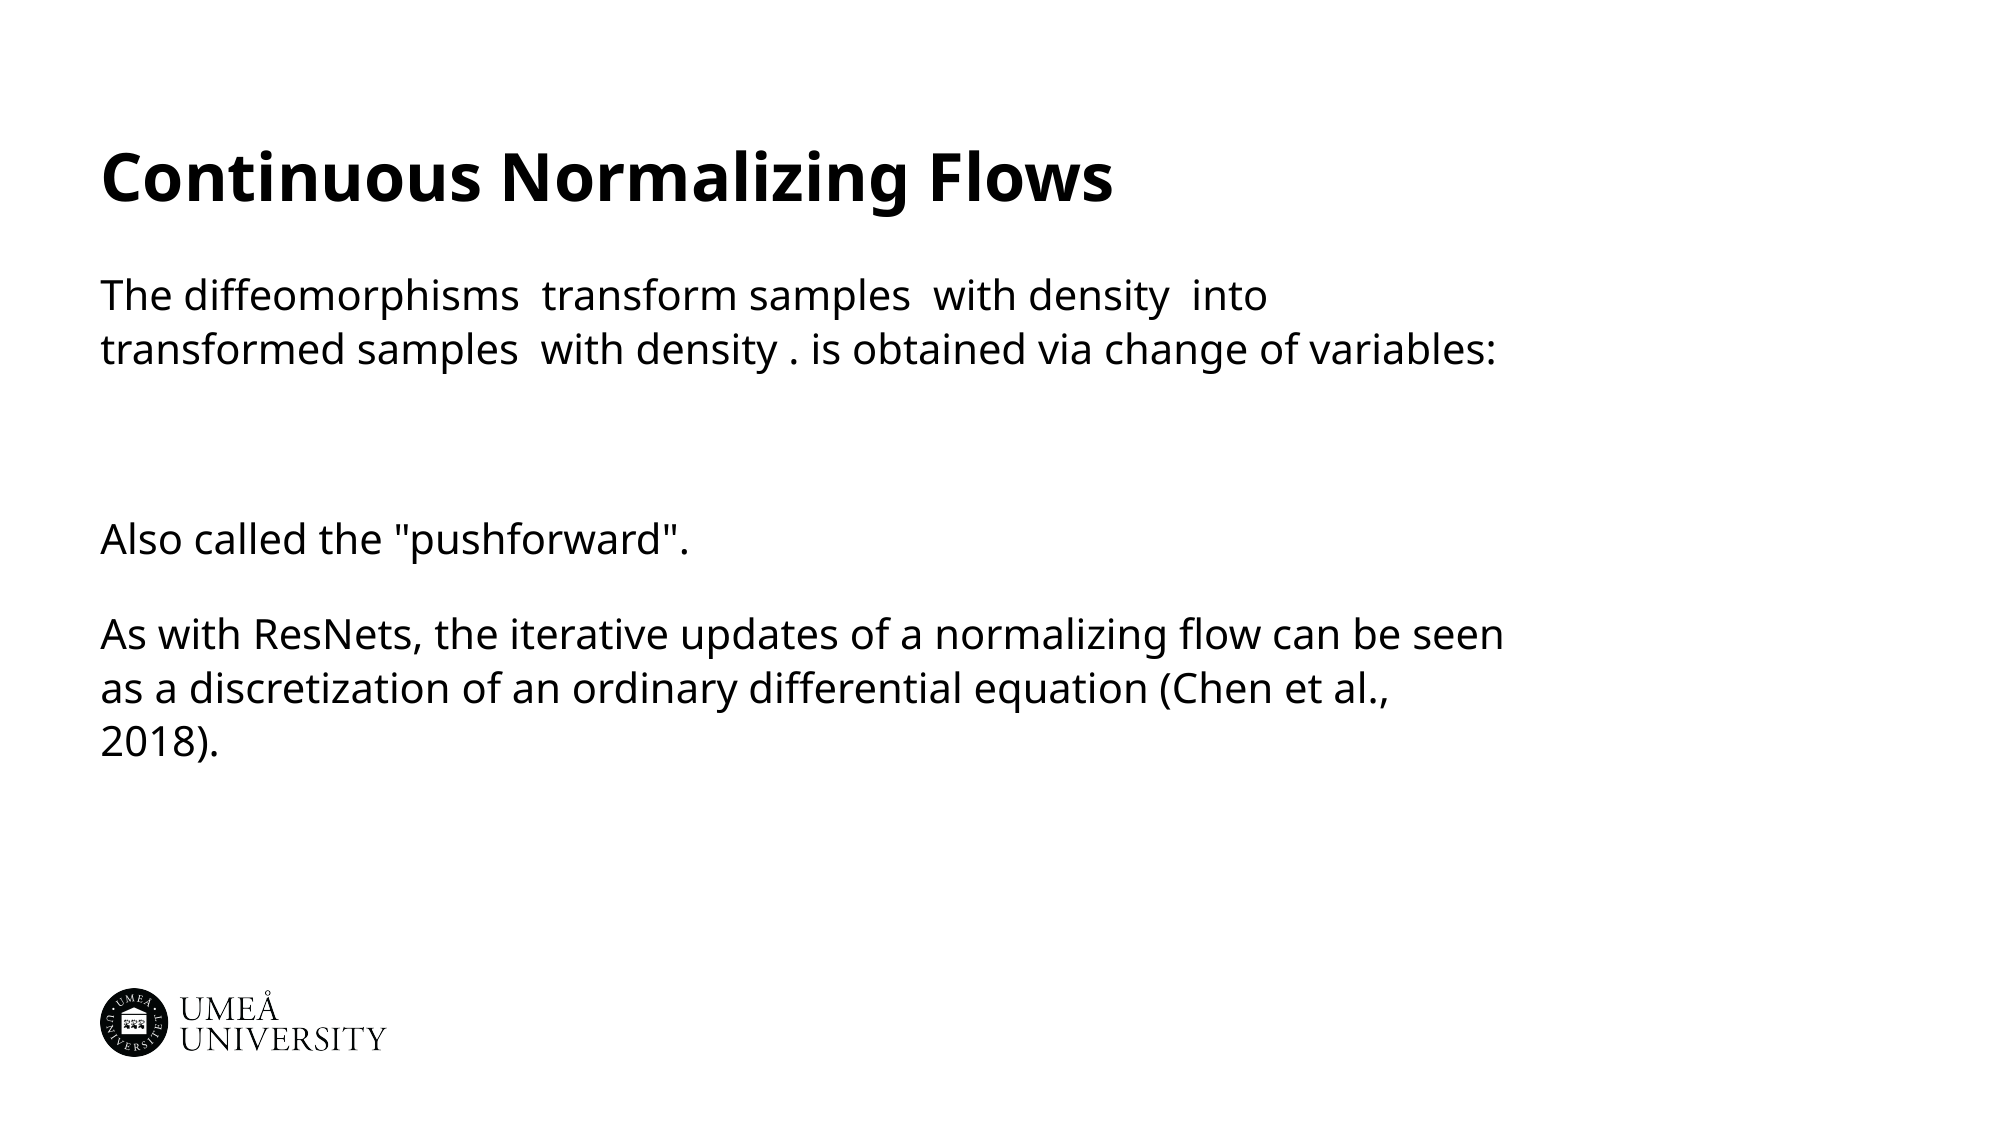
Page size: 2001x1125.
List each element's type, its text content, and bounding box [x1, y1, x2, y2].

picture [100, 988, 387, 1057]
title Continuous Normalizing Flows [100, 44, 1900, 216]
